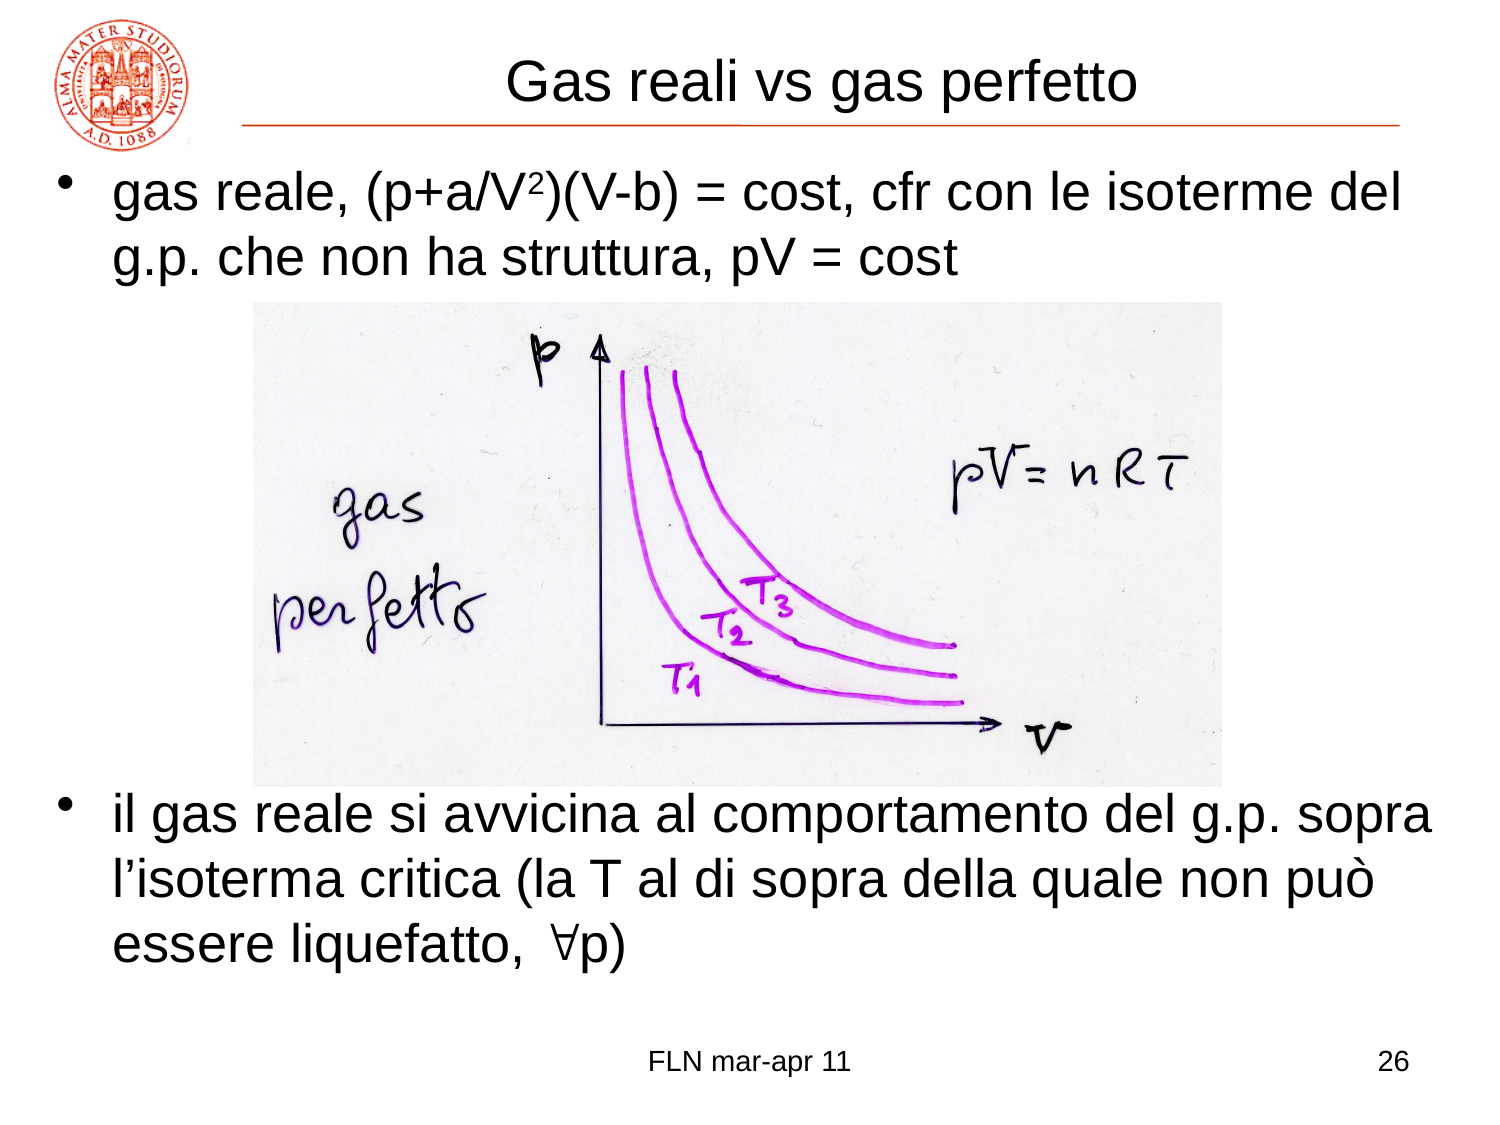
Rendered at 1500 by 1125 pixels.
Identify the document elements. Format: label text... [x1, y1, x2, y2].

list gas reale, (p+a/V2)(V-b) = cost, cfr con le isoterme del g.p. che non ha struttura, pV = cost il gas reale si avvicina al comportamento del g.p. sopra l’isoterma critica (la T al di sopra della quale non può essere liquefatto, p) [41, 148, 1471, 1035]
picture [53, 18, 190, 148]
slide_number 26 [1074, 1035, 1425, 1103]
title Gas reali vs gas perfetto [230, 31, 1415, 126]
picture [253, 302, 1222, 787]
footer FLN mar-apr 11 [512, 1035, 988, 1103]
